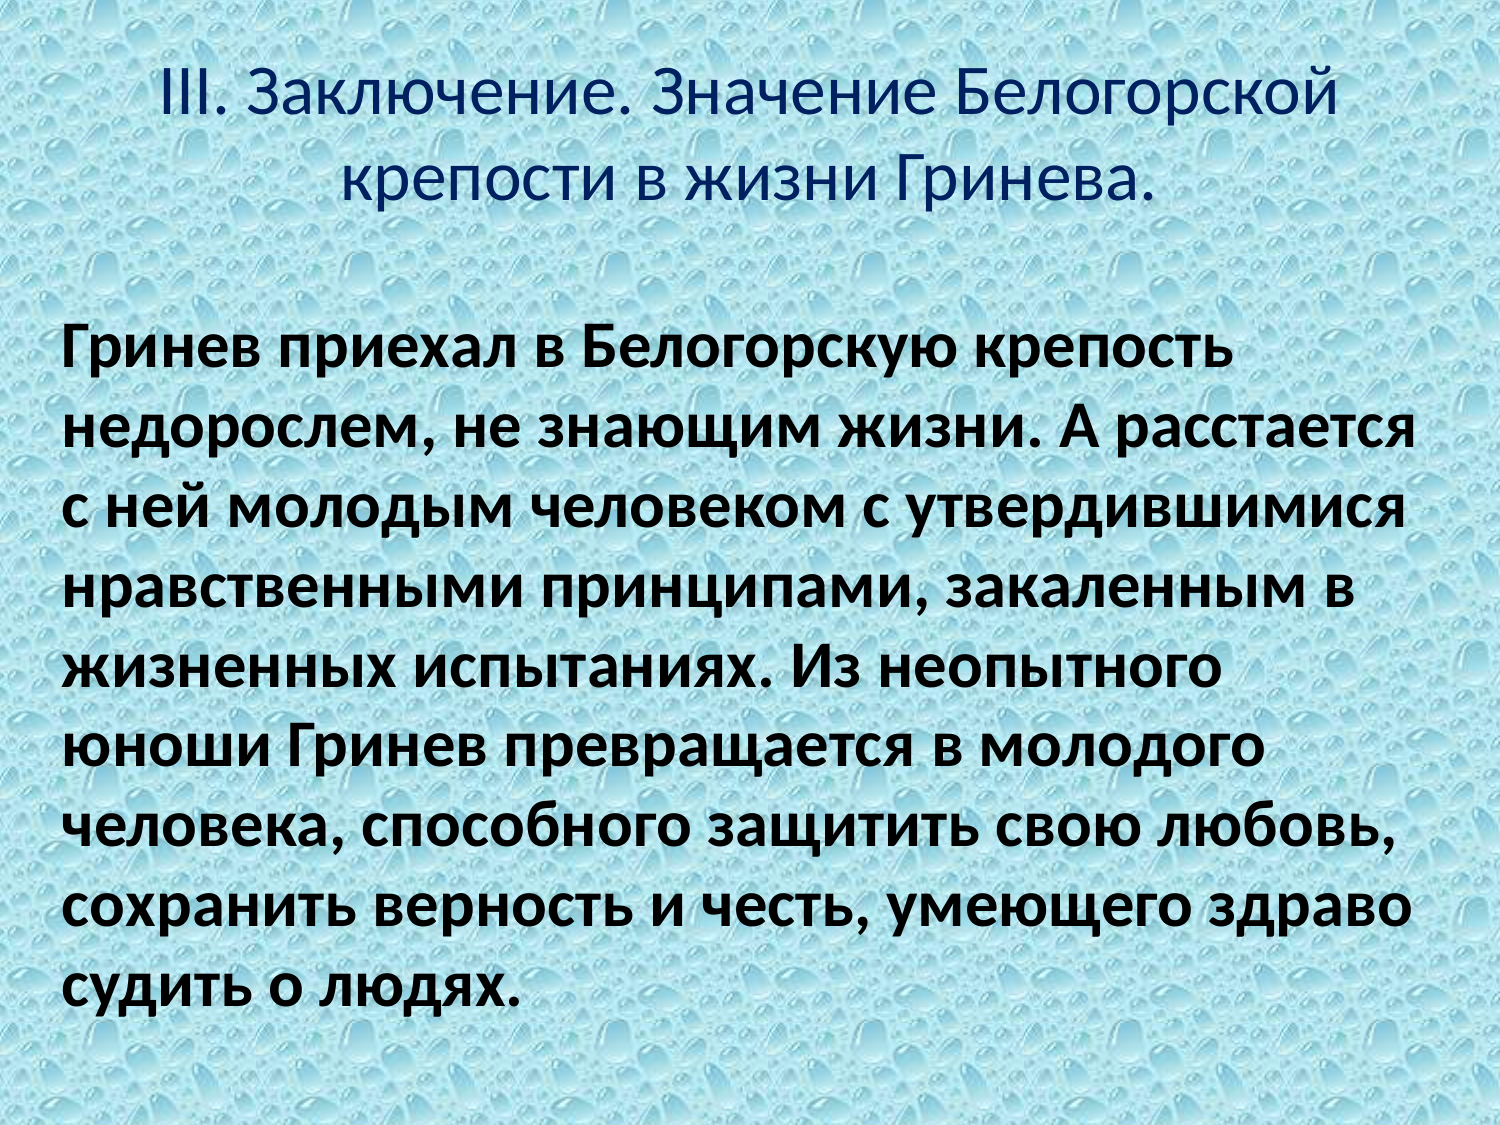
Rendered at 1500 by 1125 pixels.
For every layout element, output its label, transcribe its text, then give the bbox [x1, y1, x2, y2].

title III. Заключение. Значение Белогорской крепости в жизни Гринева. [112, 23, 1388, 235]
picture [0, 0, 1500, 1125]
subtitle Гринев приехал в Белогорскую крепость недорослем, не знающим жизни. А расстается с ней молодым человеком с утвердившимися нравственными принципами, закаленным в жизненных испытаниях. Из неопытного юноши Гринев превращается в молодого человека, способного защитить свою любовь, сохранить верность и честь, умеющего здраво судить о людях. [46, 292, 1442, 1055]
